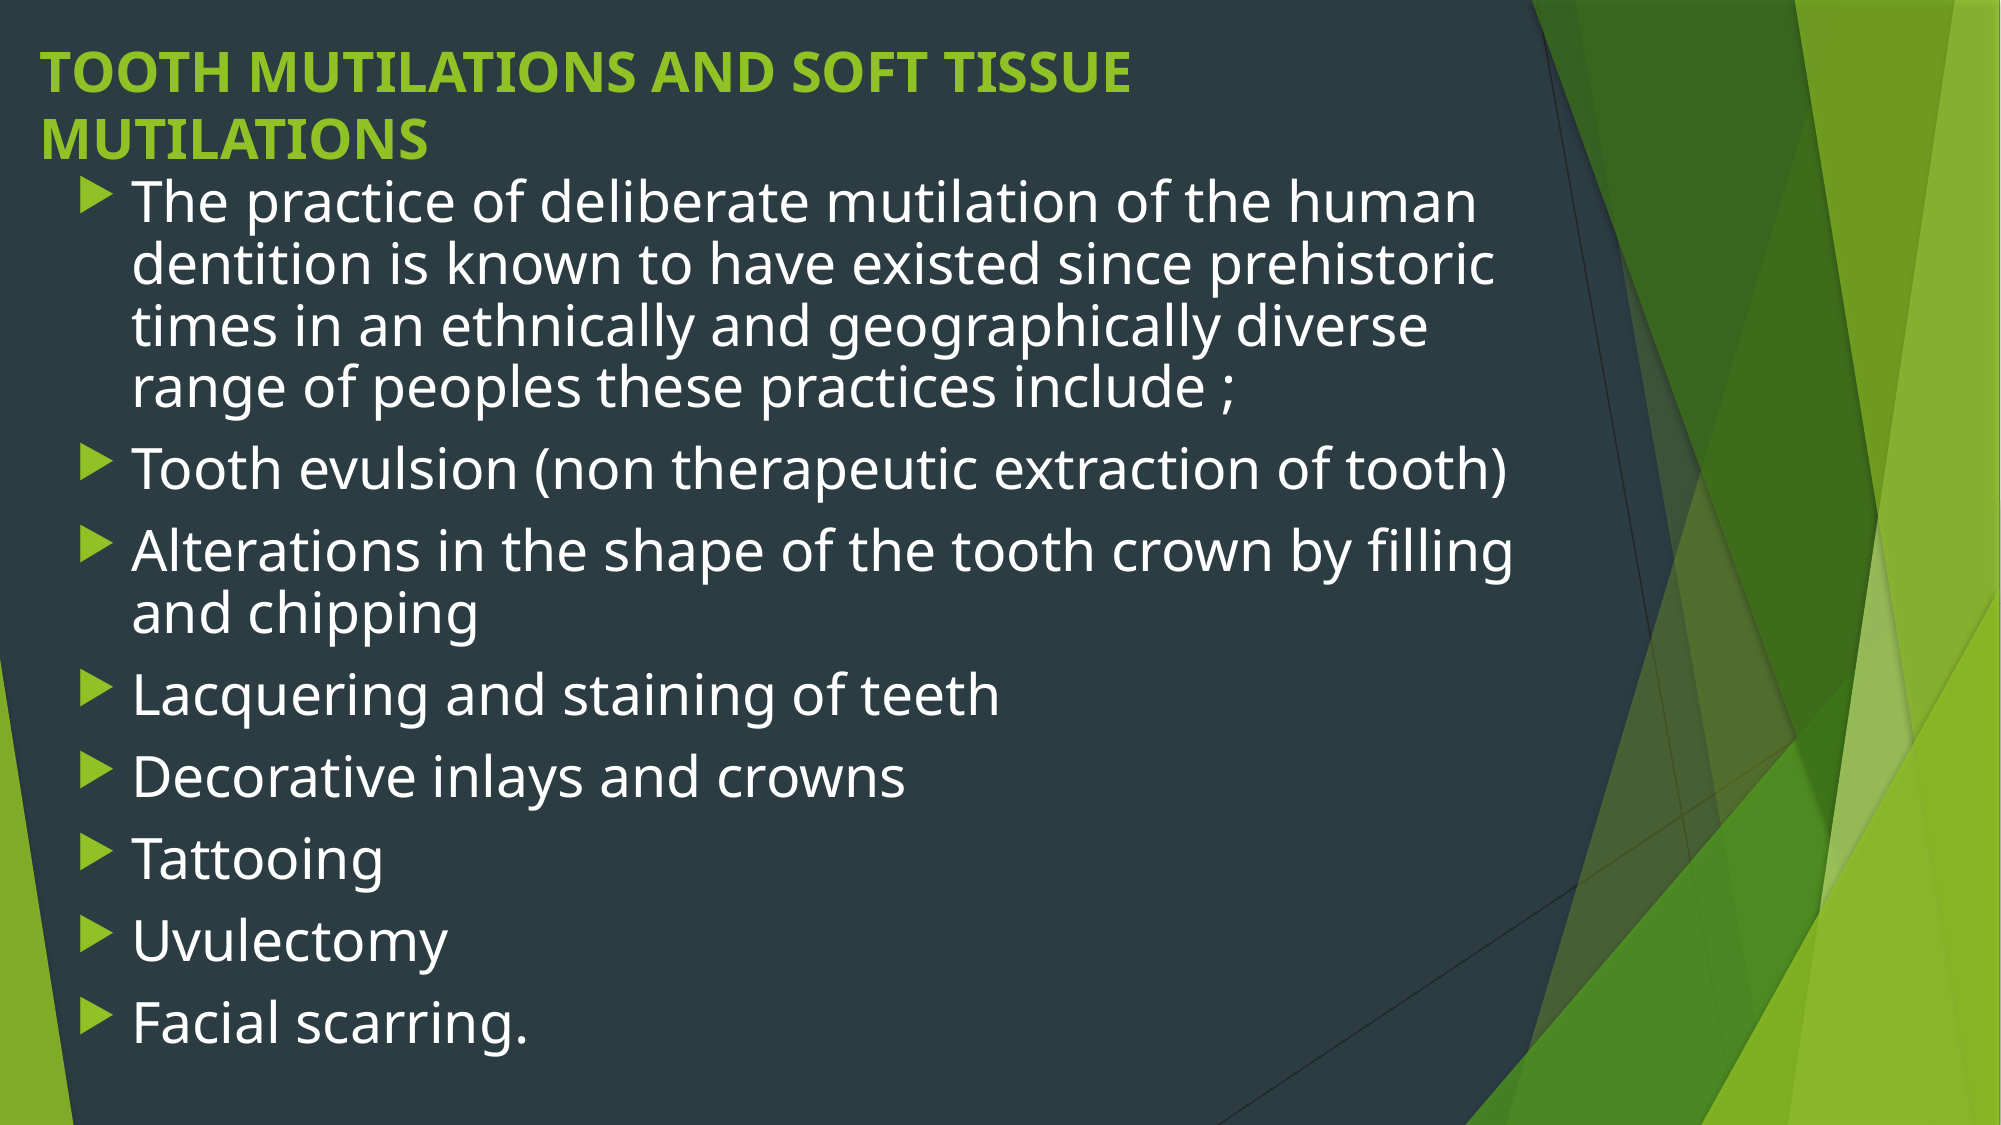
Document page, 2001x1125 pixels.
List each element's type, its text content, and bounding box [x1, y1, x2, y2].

title TOOTH MUTILATIONS AND SOFT TISSUE MUTILATIONS [25, 29, 1436, 247]
list The practice of deliberate mutilation of the human dentition is known to have existed since prehistoric times in an ethnically and geographically diverse range of peoples these practices include ; Tooth evulsion (non therapeutic extraction of tooth) Alterations in the shape of the tooth crown by filling and chipping Lacquering and staining of teeth Decorative inlays and crowns Tattooing Uvulectomy Facial scarring. [61, 166, 1536, 1079]
